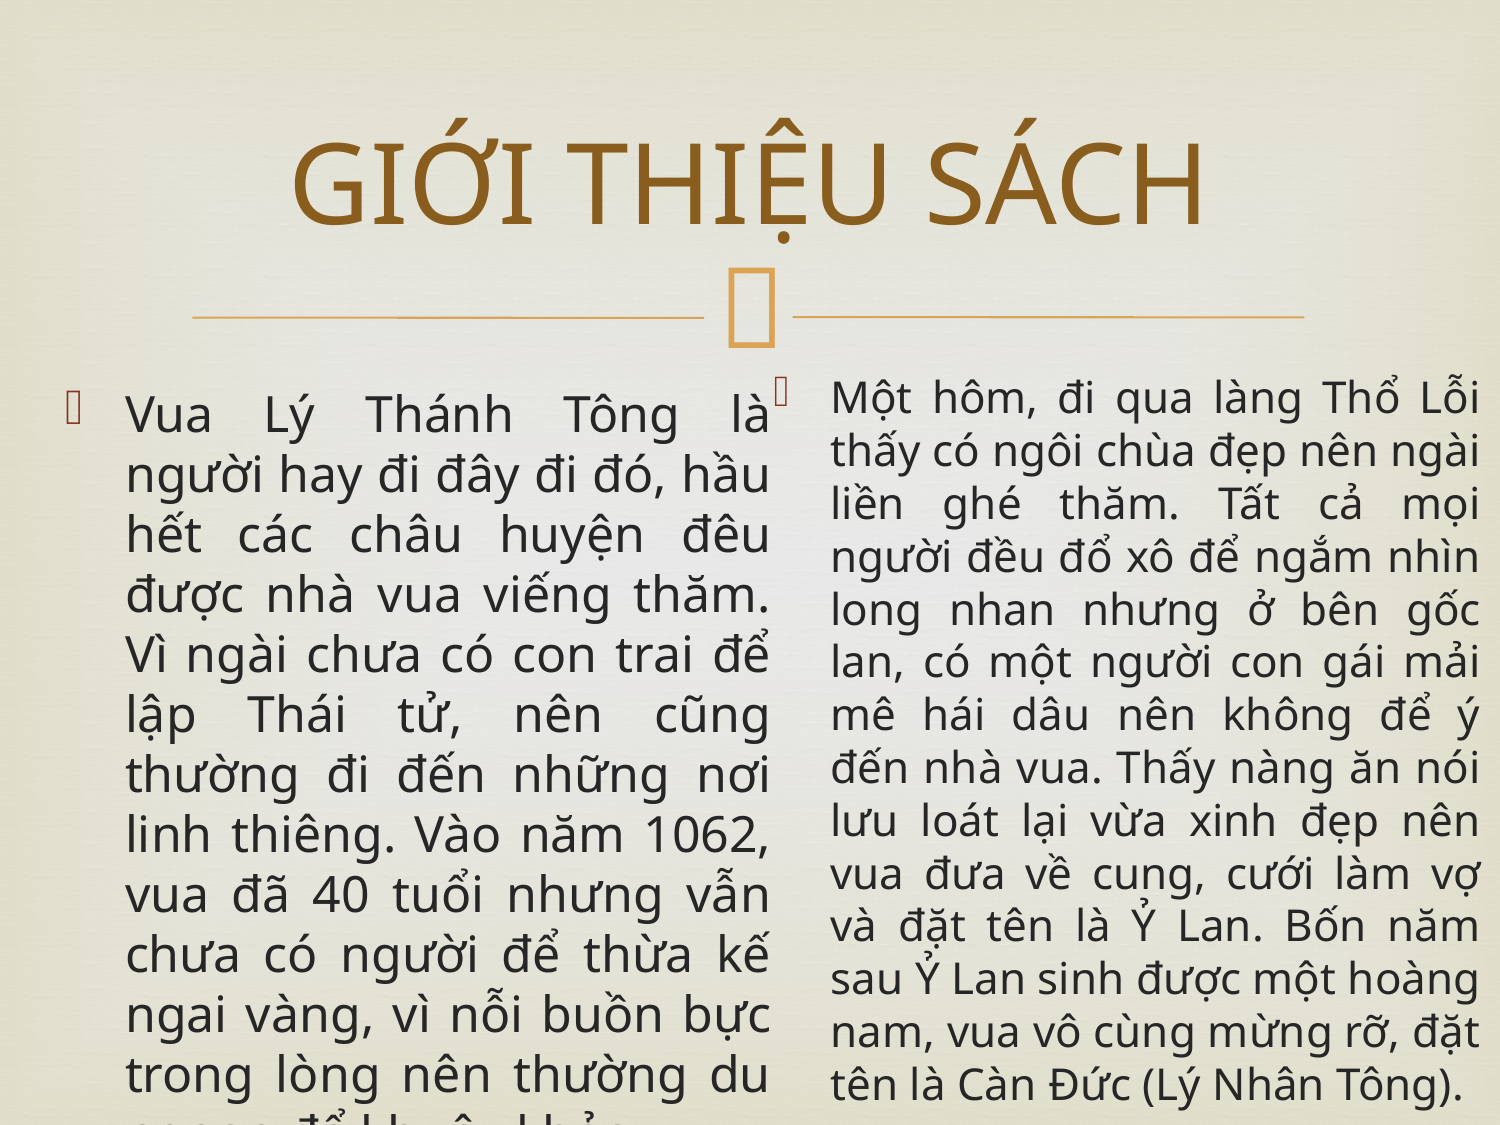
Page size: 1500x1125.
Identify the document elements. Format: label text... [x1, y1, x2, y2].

title GIỚI THIỆU SÁCH [112, 93, 1386, 267]
list Vua Lý Thánh Tông là người hay đi đây đi đó, hầu hết các châu huyện đêu được nhà vua viếng thăm. Vì ngài chưa có con trai để lập Thái tử, nên cũng thường đi đến những nơi linh thiêng. Vào năm 1062, vua đã 40 tuổi nhưng vẫn chưa có người để thừa kế ngai vàng, vì nỗi buồn bực trong lòng nên thường du ngoạn để khuây khỏa. [50, 375, 758, 1011]
list Một hôm, đi qua làng Thổ Lỗi thấy có ngôi chùa đẹp nên ngài liền ghé thăm. Tất cả mọi người đều đổ xô để ngắm nhìn long nhan nhưng ở bên gốc lan, có một người con gái mải mê hái dâu nên không để ý đến nhà vua. Thấy nàng ăn nói lưu loát lại vừa xinh đẹp nên vua đưa về cung, cưới làm vợ và đặt tên là Ỷ Lan. Bốn năm sau Ỷ Lan sinh được một hoàng nam, vua vô cùng mừng rỡ, đặt tên là Càn Đức (Lý Nhân Tông). [758, 362, 1497, 1125]
